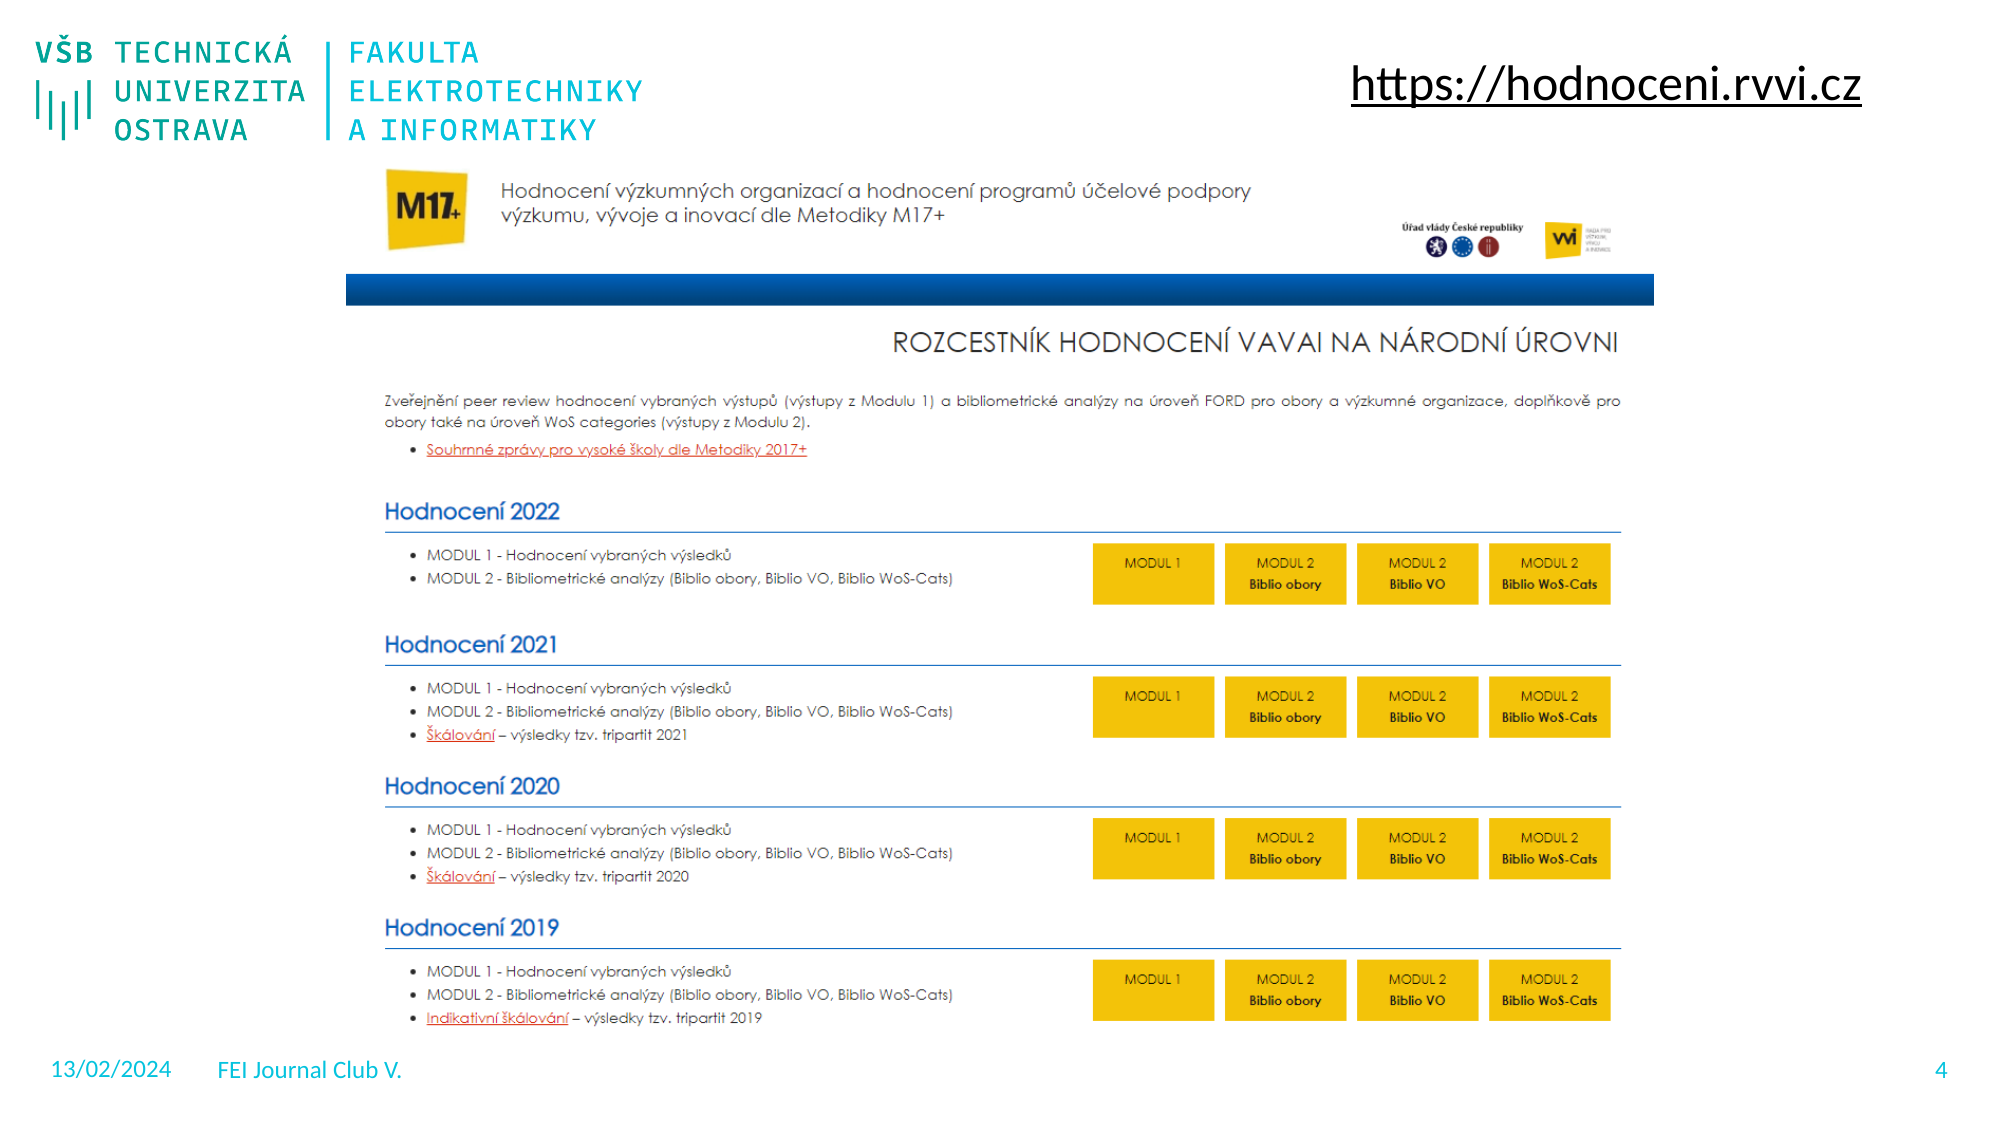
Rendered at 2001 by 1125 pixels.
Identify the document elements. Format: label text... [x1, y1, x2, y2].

picture [346, 163, 1654, 1059]
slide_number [35, 1042, 191, 1093]
picture [35, 34, 642, 141]
text_box https://hodnoceni.rvvi.cz [1336, 42, 1889, 118]
footer FEI Journal Club V. [202, 1042, 1833, 1094]
slide_number 3 [1862, 1042, 1963, 1094]
